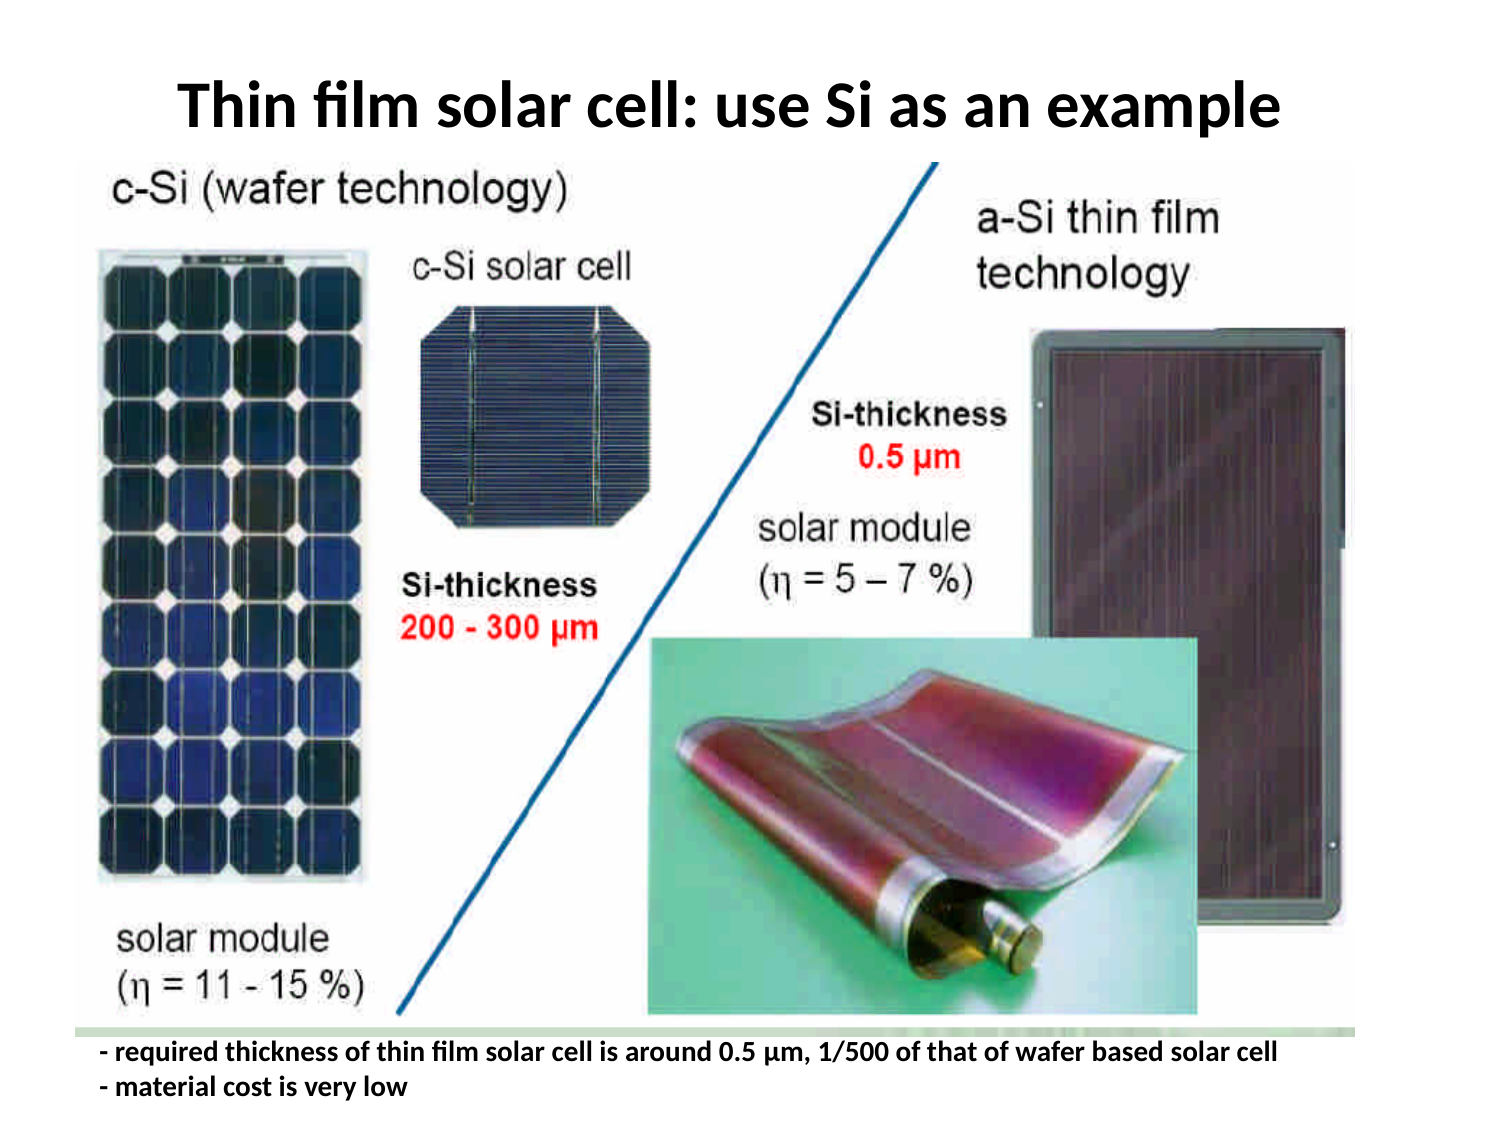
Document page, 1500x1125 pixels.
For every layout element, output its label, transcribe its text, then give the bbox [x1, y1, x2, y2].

text_box - required thickness of thin film solar cell is around 0.5 μm, 1/500 of that of wafer based solar cell - material cost is very low [84, 1045, 1294, 1110]
title Thin film solar cell: use Si as an example [64, 0, 1415, 188]
picture [74, 162, 1356, 1038]
